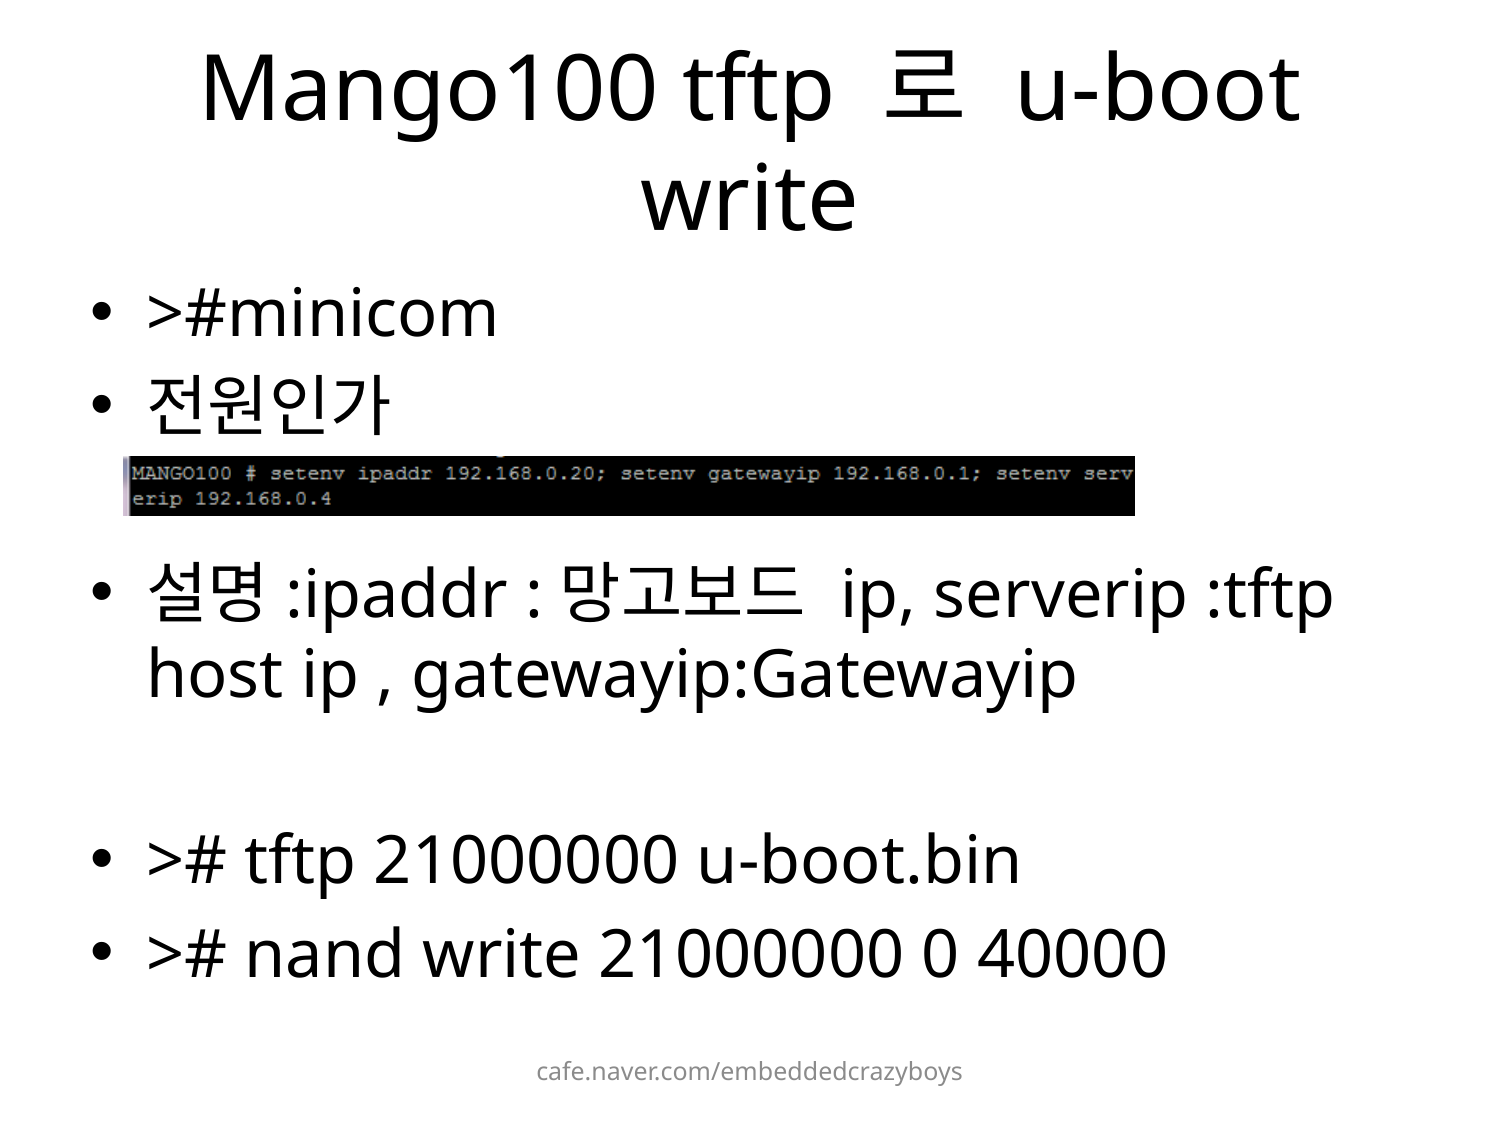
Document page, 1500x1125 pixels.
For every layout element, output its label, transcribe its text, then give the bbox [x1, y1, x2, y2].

footer cafe.naver.com/embeddedcrazyboys [512, 1042, 988, 1103]
picture [123, 455, 1136, 516]
title Mango100 tftp 로 u-boot write [75, 45, 1425, 233]
list >#minicom 전원인가 설명:ipaddr :망고보드 ip, serverip :tftp host ip , gatewayip:Gatewayip ># tftp 21000000 u-boot.bin ># nand write 21000000 0 40000 [75, 262, 1425, 1005]
